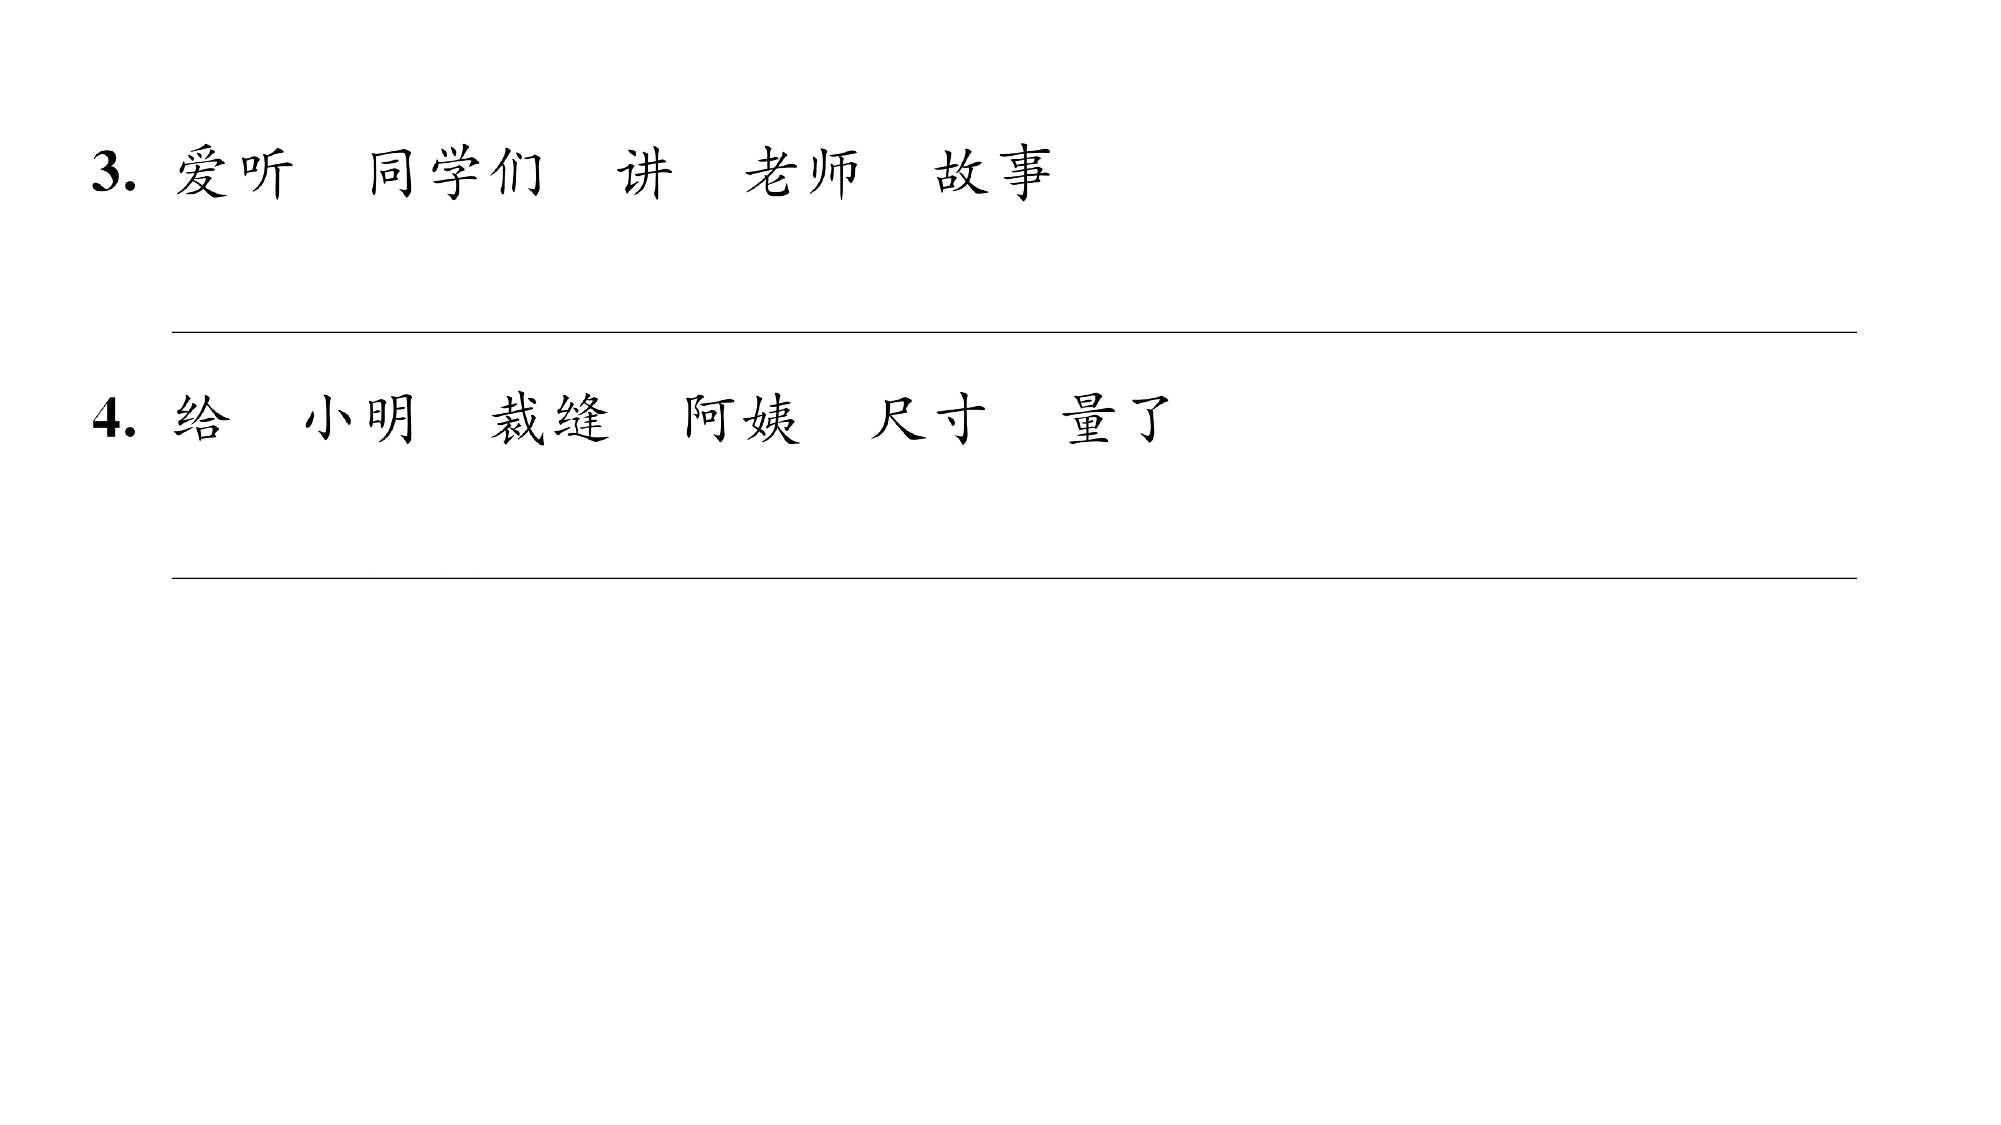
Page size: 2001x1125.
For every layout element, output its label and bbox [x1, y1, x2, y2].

picture [88, 118, 1979, 595]
